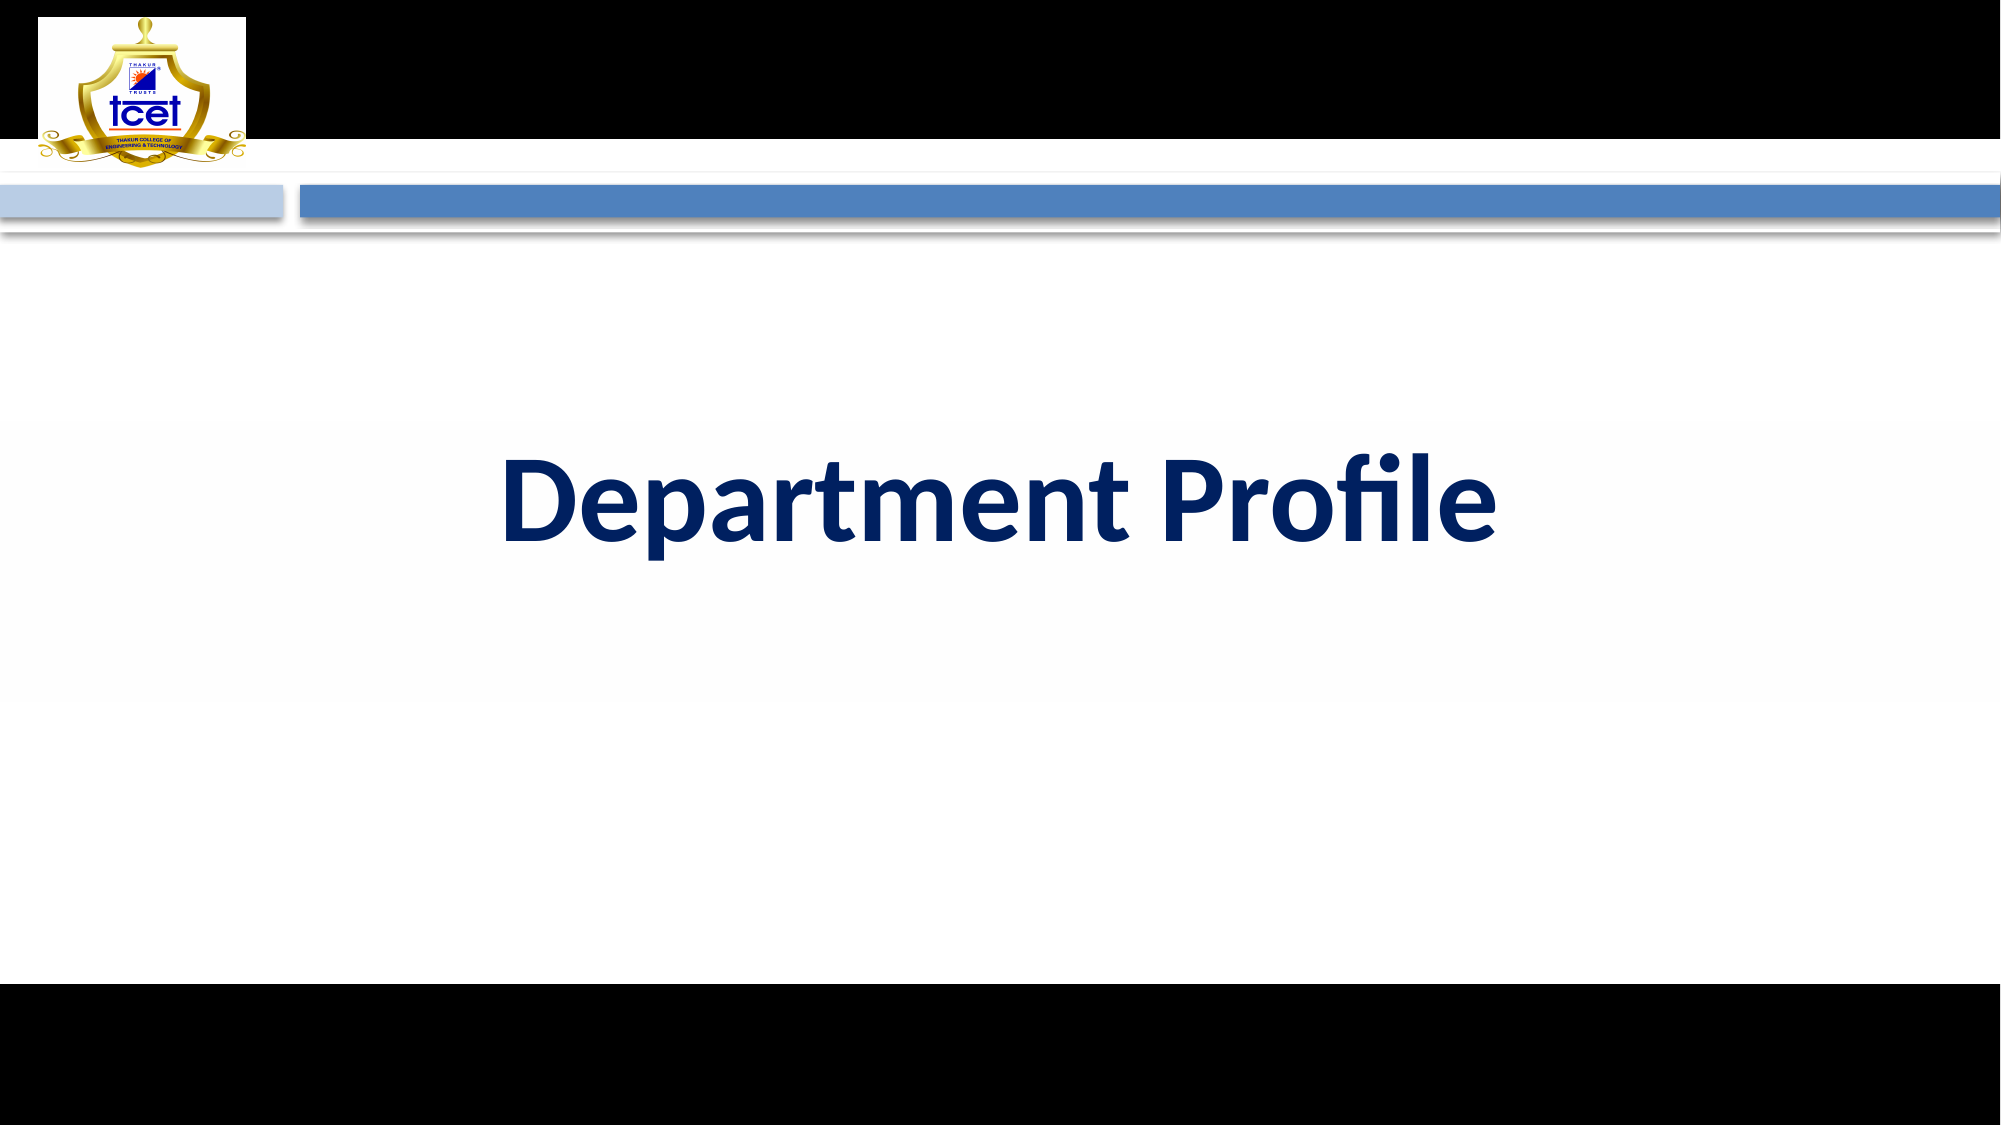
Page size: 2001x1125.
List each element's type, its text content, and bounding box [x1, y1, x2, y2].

title Department Profile [249, 183, 1751, 576]
picture [0, 0, 2001, 1125]
